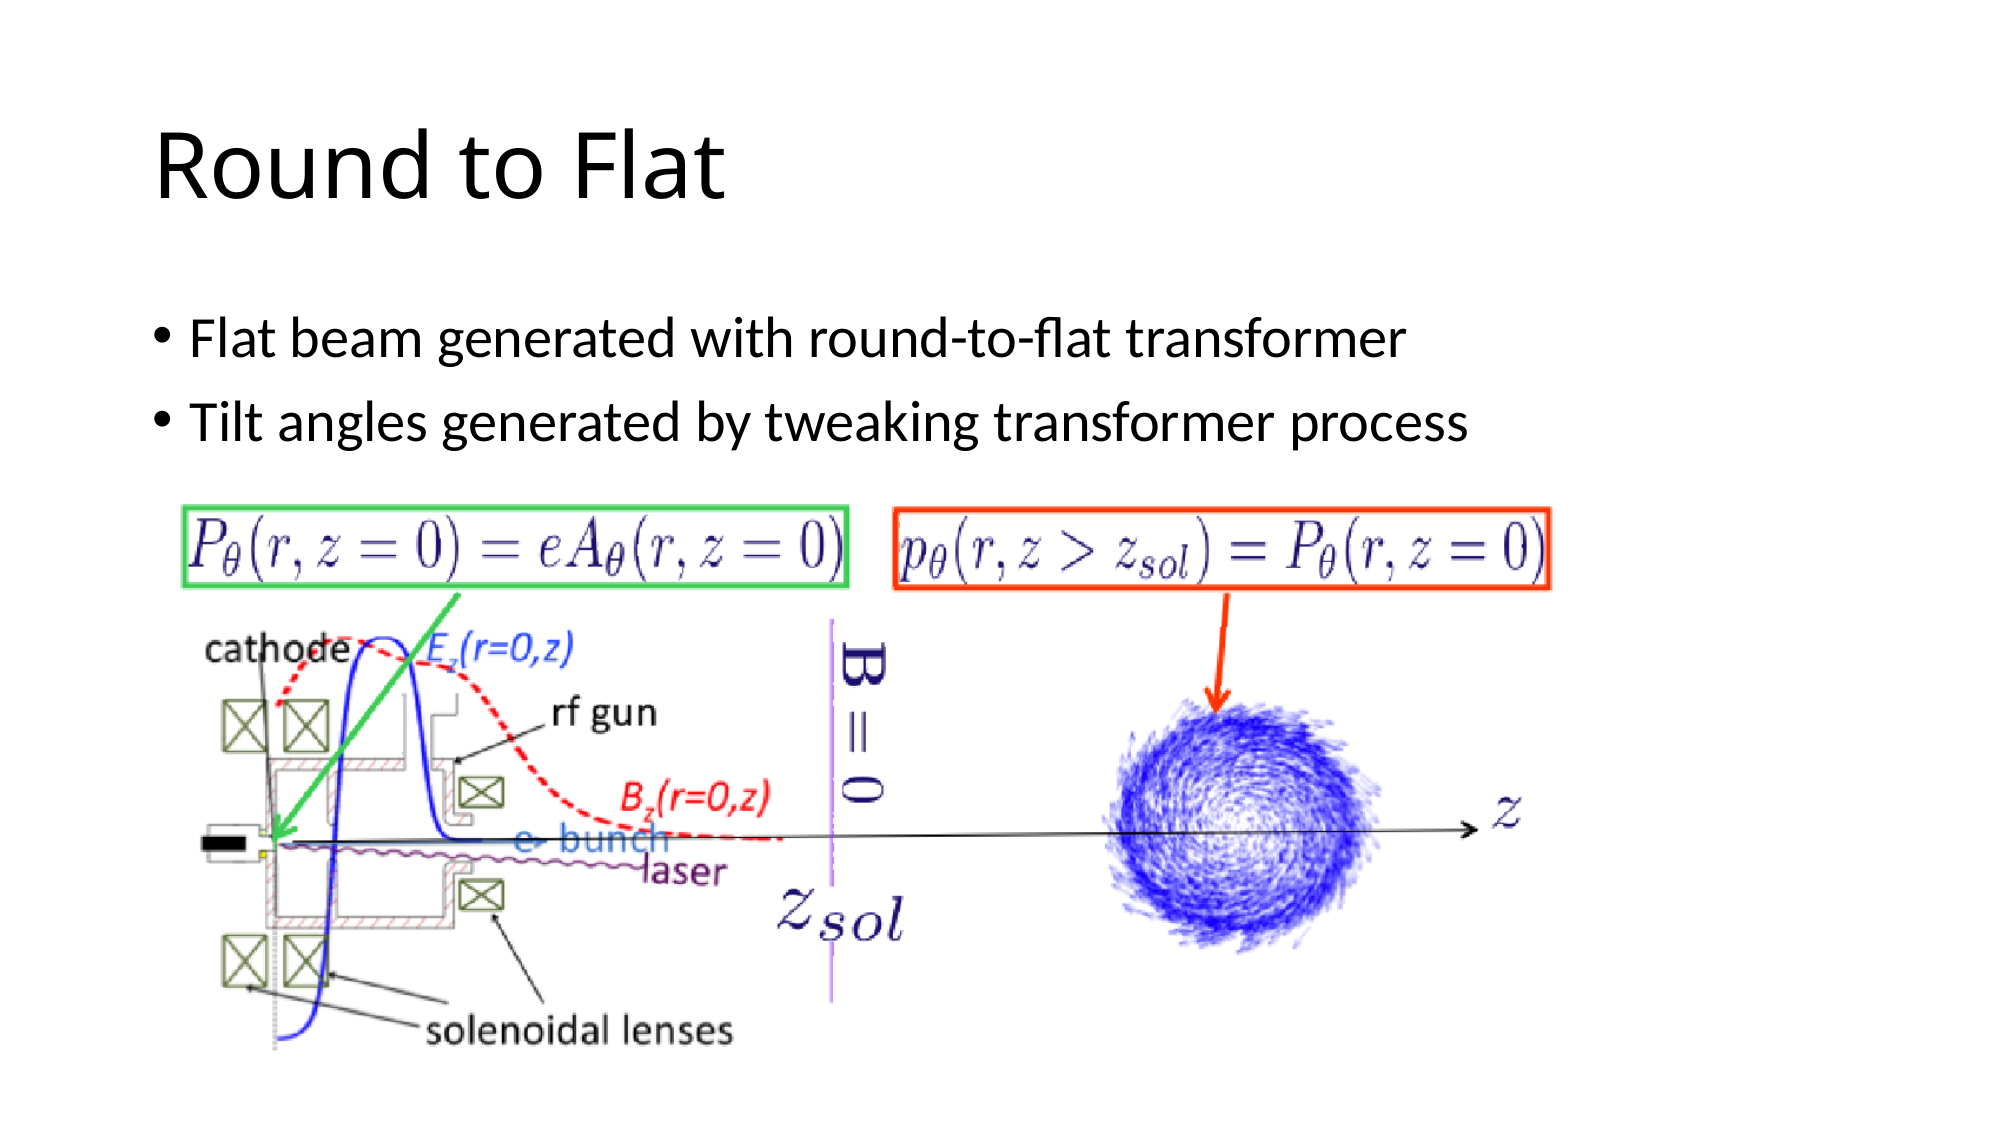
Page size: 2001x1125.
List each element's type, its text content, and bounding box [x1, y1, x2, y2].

picture [137, 470, 1602, 1067]
title Round to Flat [137, 59, 1863, 278]
list Flat beam generated with round-to-flat transformer Tilt angles generated by tweaking transformer process [137, 299, 1863, 1014]
